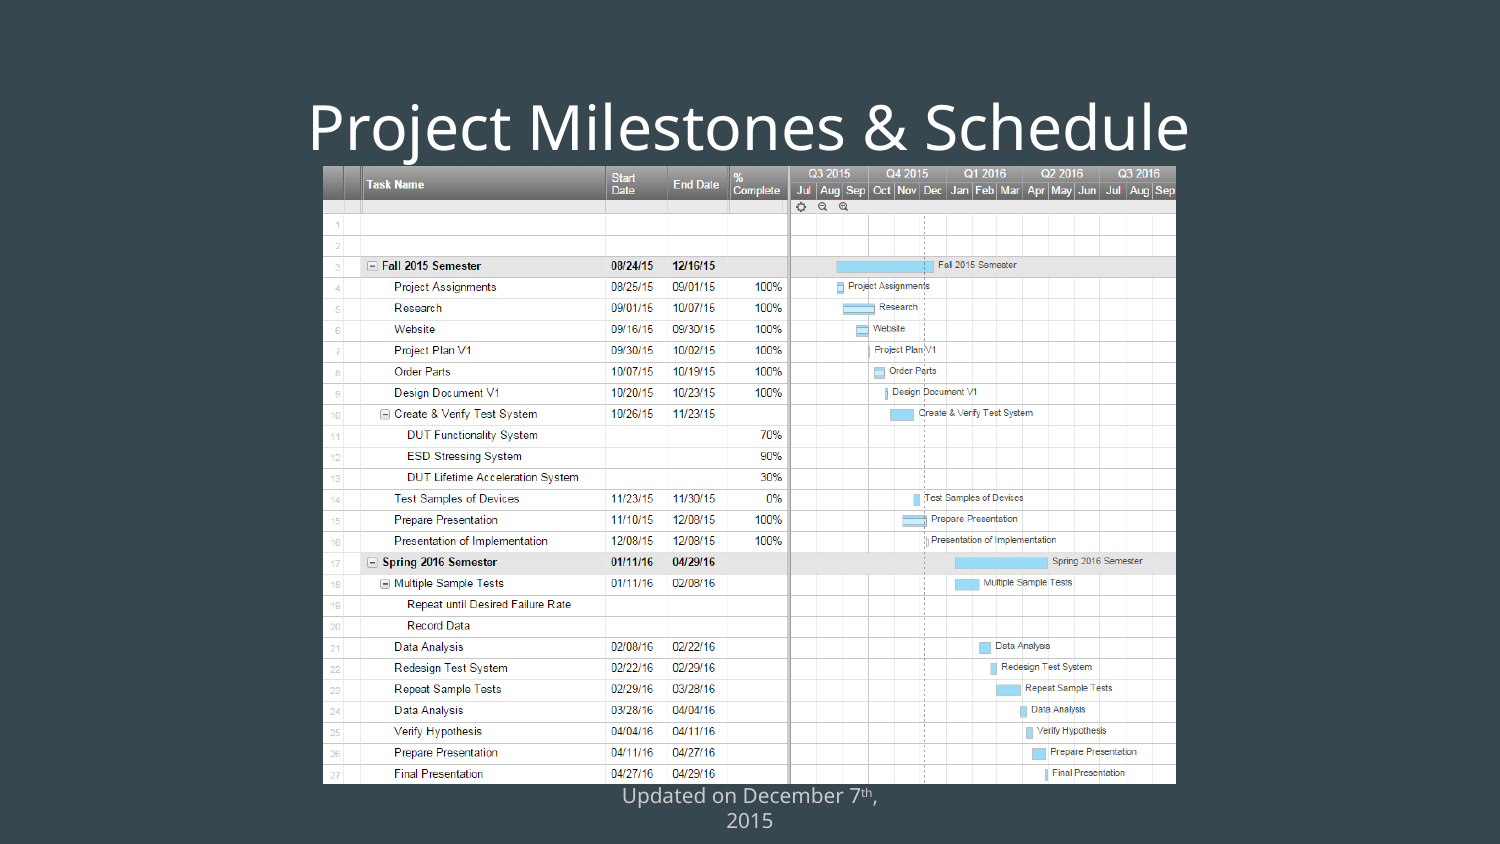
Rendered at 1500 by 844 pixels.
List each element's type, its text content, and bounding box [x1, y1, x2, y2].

text_box Updated on December 7th, 2015 [584, 793, 916, 825]
title Project Milestones & Schedule [51, 72, 1449, 167]
picture [323, 166, 1177, 784]
